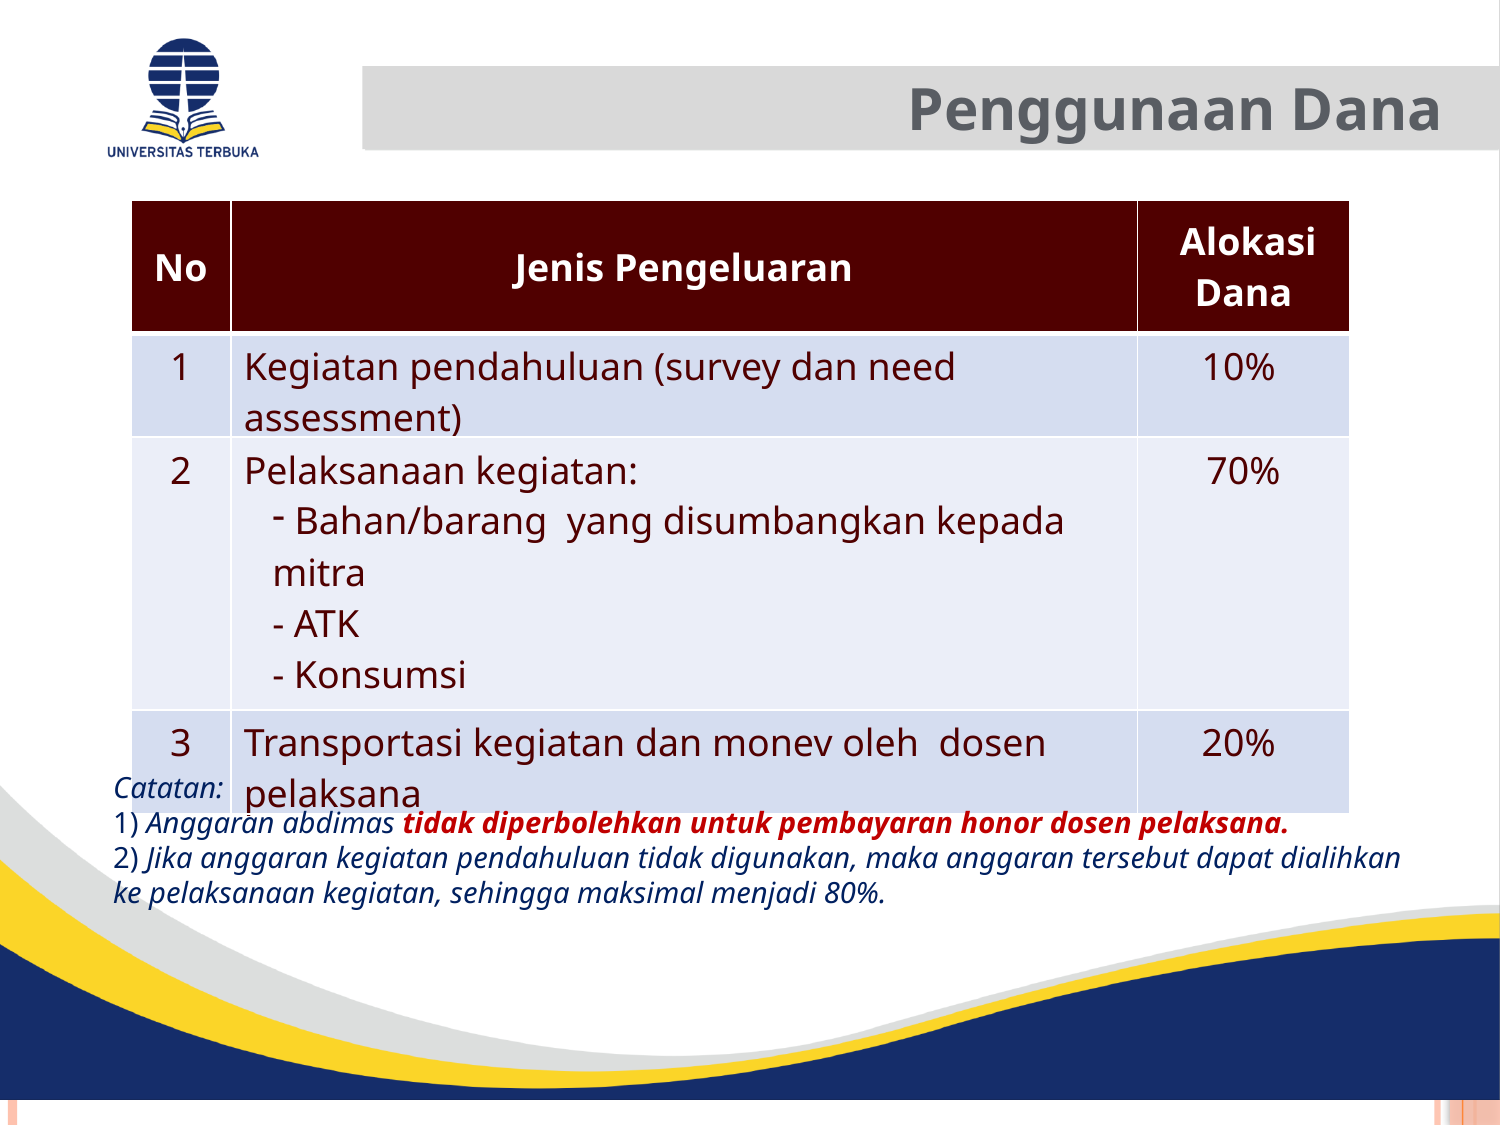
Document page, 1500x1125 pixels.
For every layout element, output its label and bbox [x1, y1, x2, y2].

list [0, 0, 1500, 1101]
